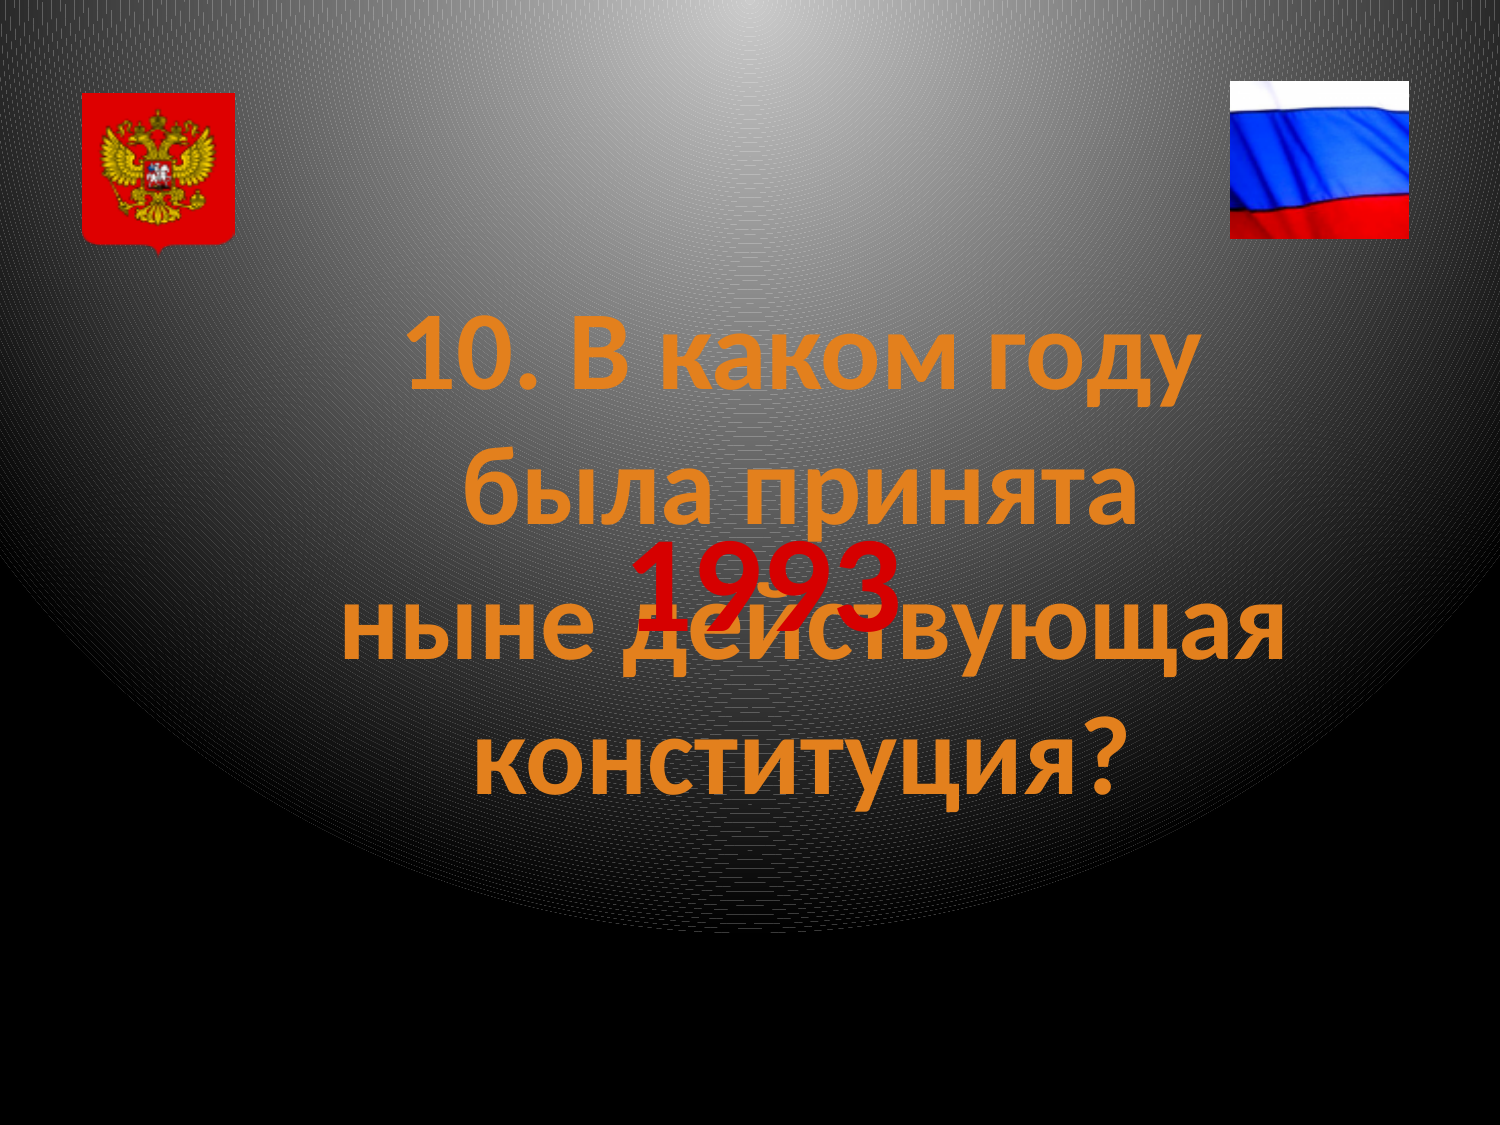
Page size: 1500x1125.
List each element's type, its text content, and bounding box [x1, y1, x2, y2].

picture [81, 93, 235, 258]
text_box 10. В каком году была принята ныне действующая конституция? [152, 269, 1477, 825]
picture [1230, 81, 1409, 239]
text_box 1993 [608, 486, 918, 667]
